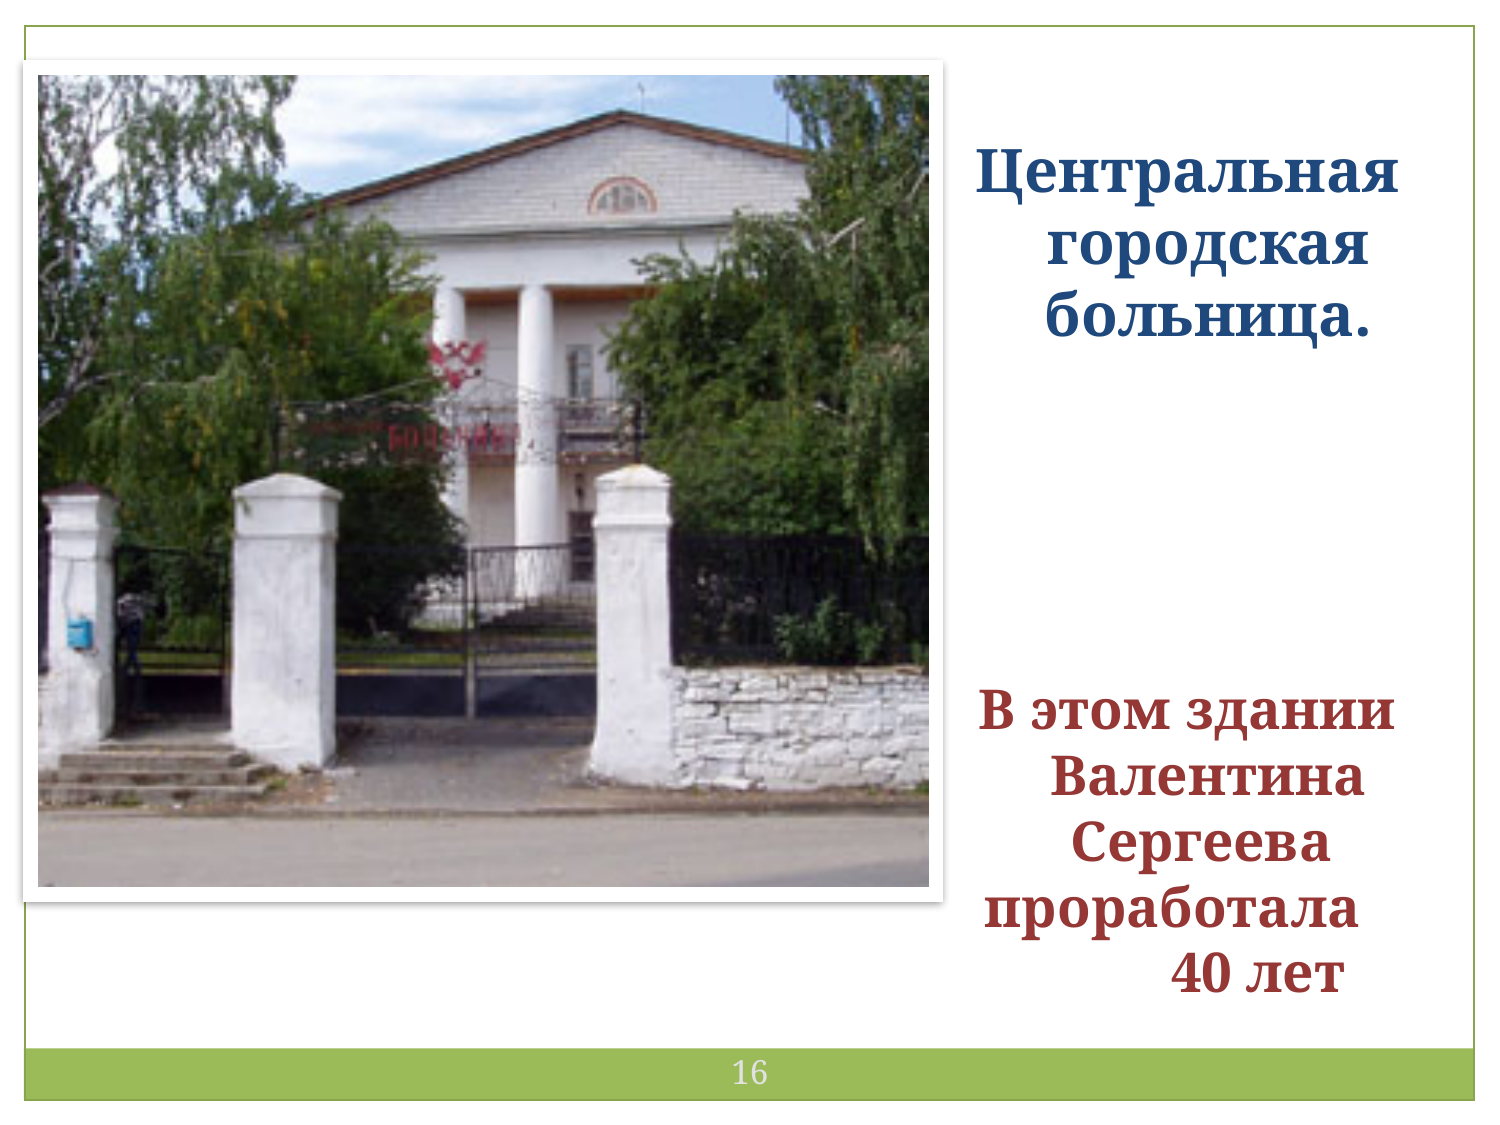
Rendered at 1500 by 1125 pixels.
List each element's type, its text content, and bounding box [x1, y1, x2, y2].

list Центральная городская больница. В этом здании Валентина Сергеева проработала 40 лет [924, 125, 1450, 1013]
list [37, 74, 929, 888]
slide_number 16 [699, 1037, 800, 1110]
